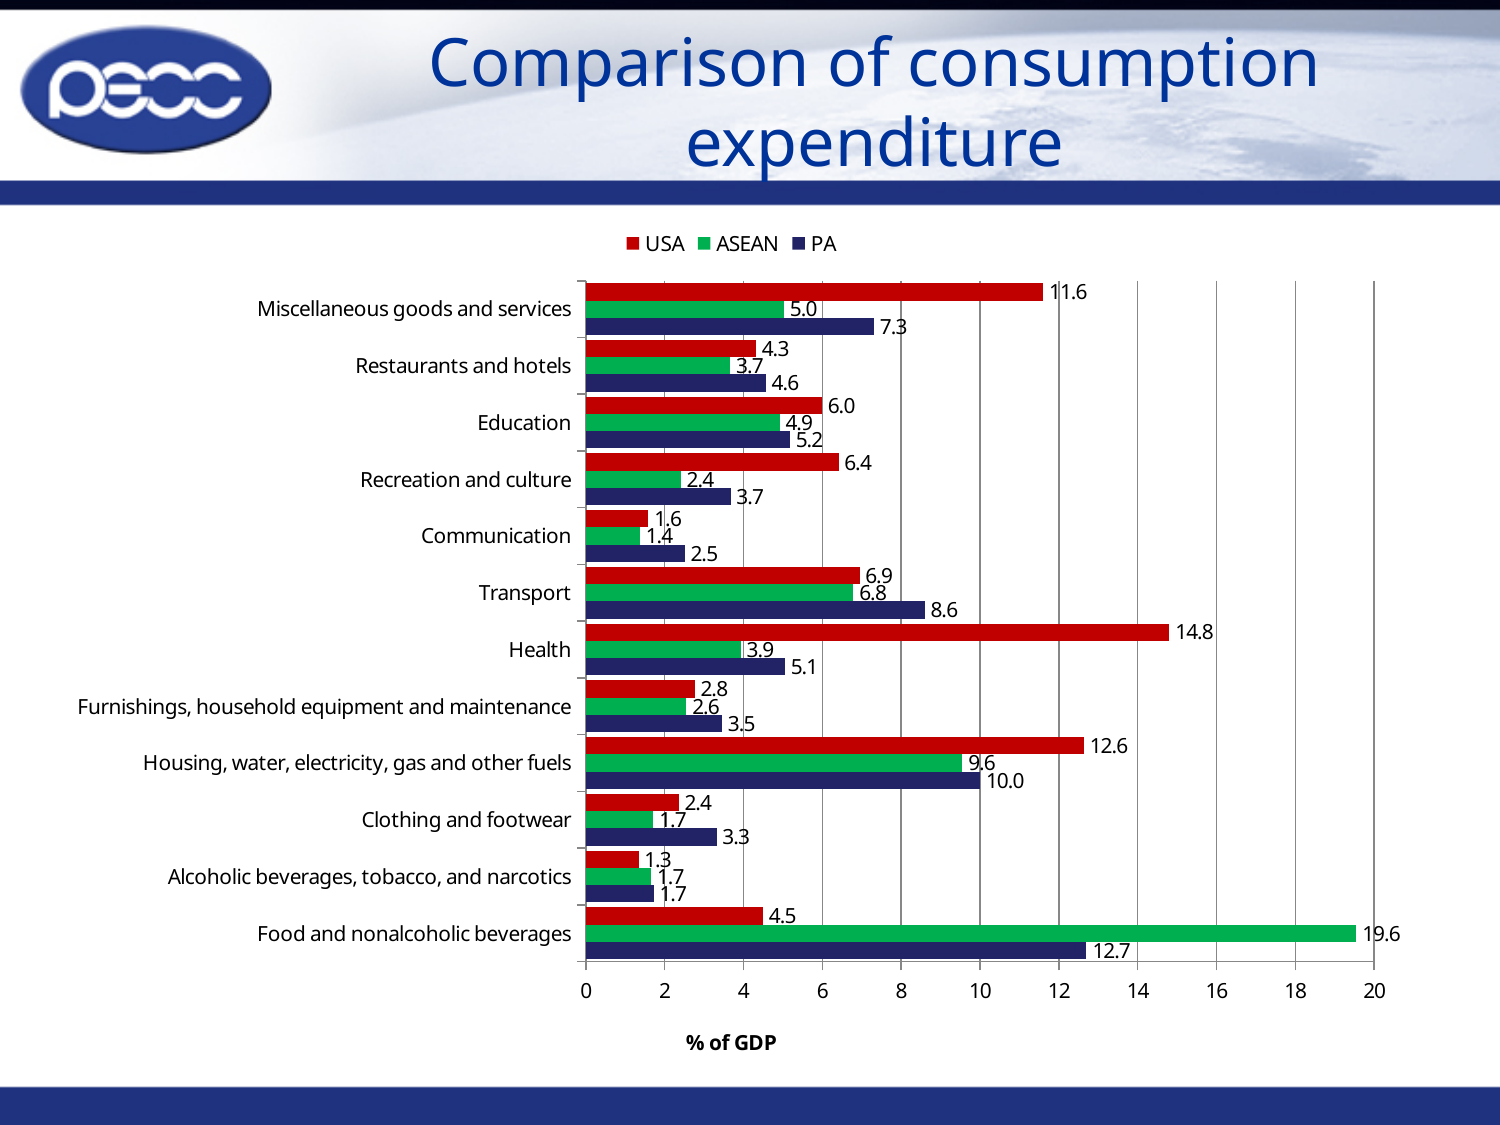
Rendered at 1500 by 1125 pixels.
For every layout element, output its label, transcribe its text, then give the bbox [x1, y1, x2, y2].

chart [49, 212, 1413, 1088]
picture [0, 0, 1500, 1125]
title Comparison of consumption expenditure [262, 24, 1488, 175]
